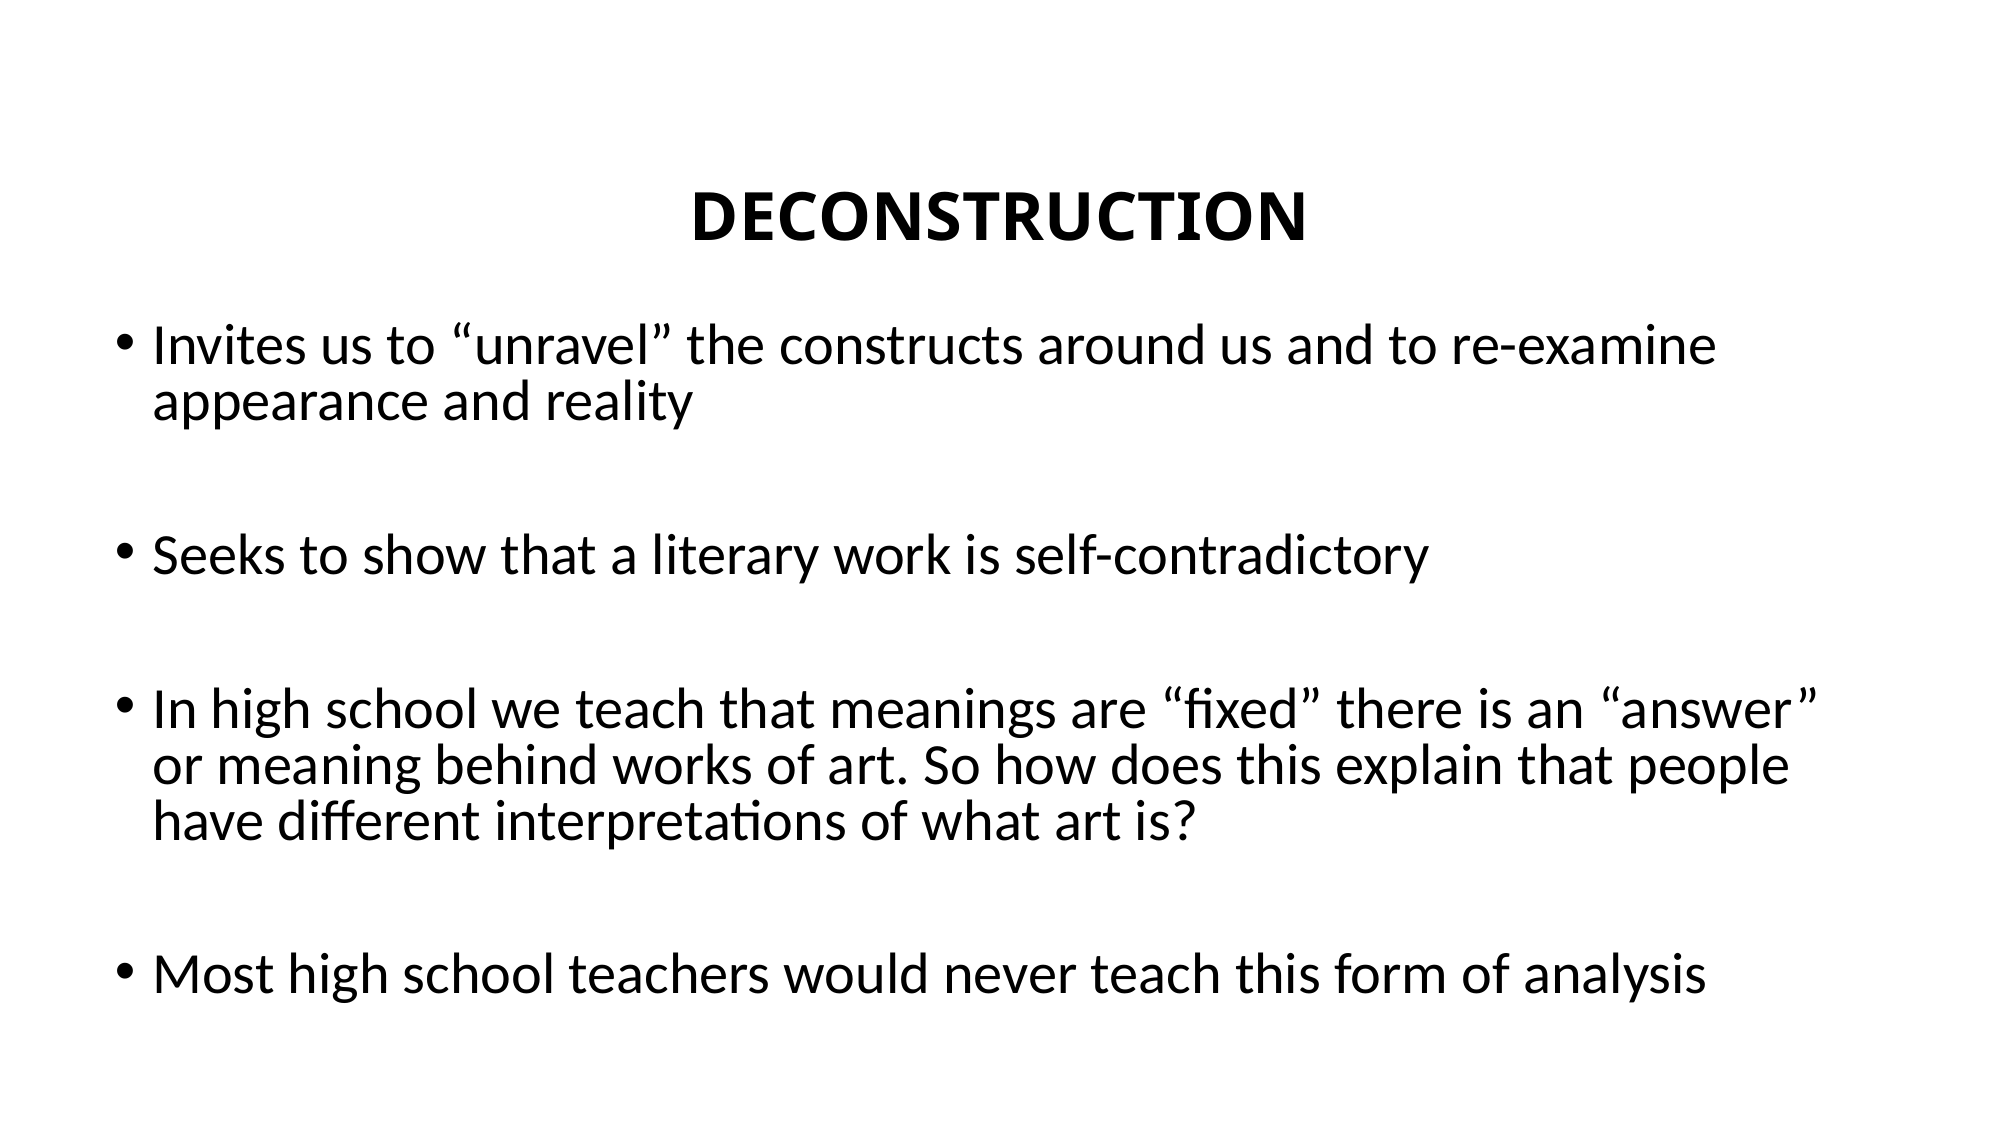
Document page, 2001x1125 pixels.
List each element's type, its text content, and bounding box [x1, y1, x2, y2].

list Invites us to “unravel” the constructs around us and to re-examine appearance and reality Seeks to show that a literary work is self-contradictory In high school we teach that meanings are “fixed” there is an “answer” or meaning behind works of art. So how does this explain that people have different interpretations of what art is? Most high school teachers would never teach this form of analysis [99, 312, 1900, 1055]
title DECONSTRUCTION [99, 125, 1900, 312]
